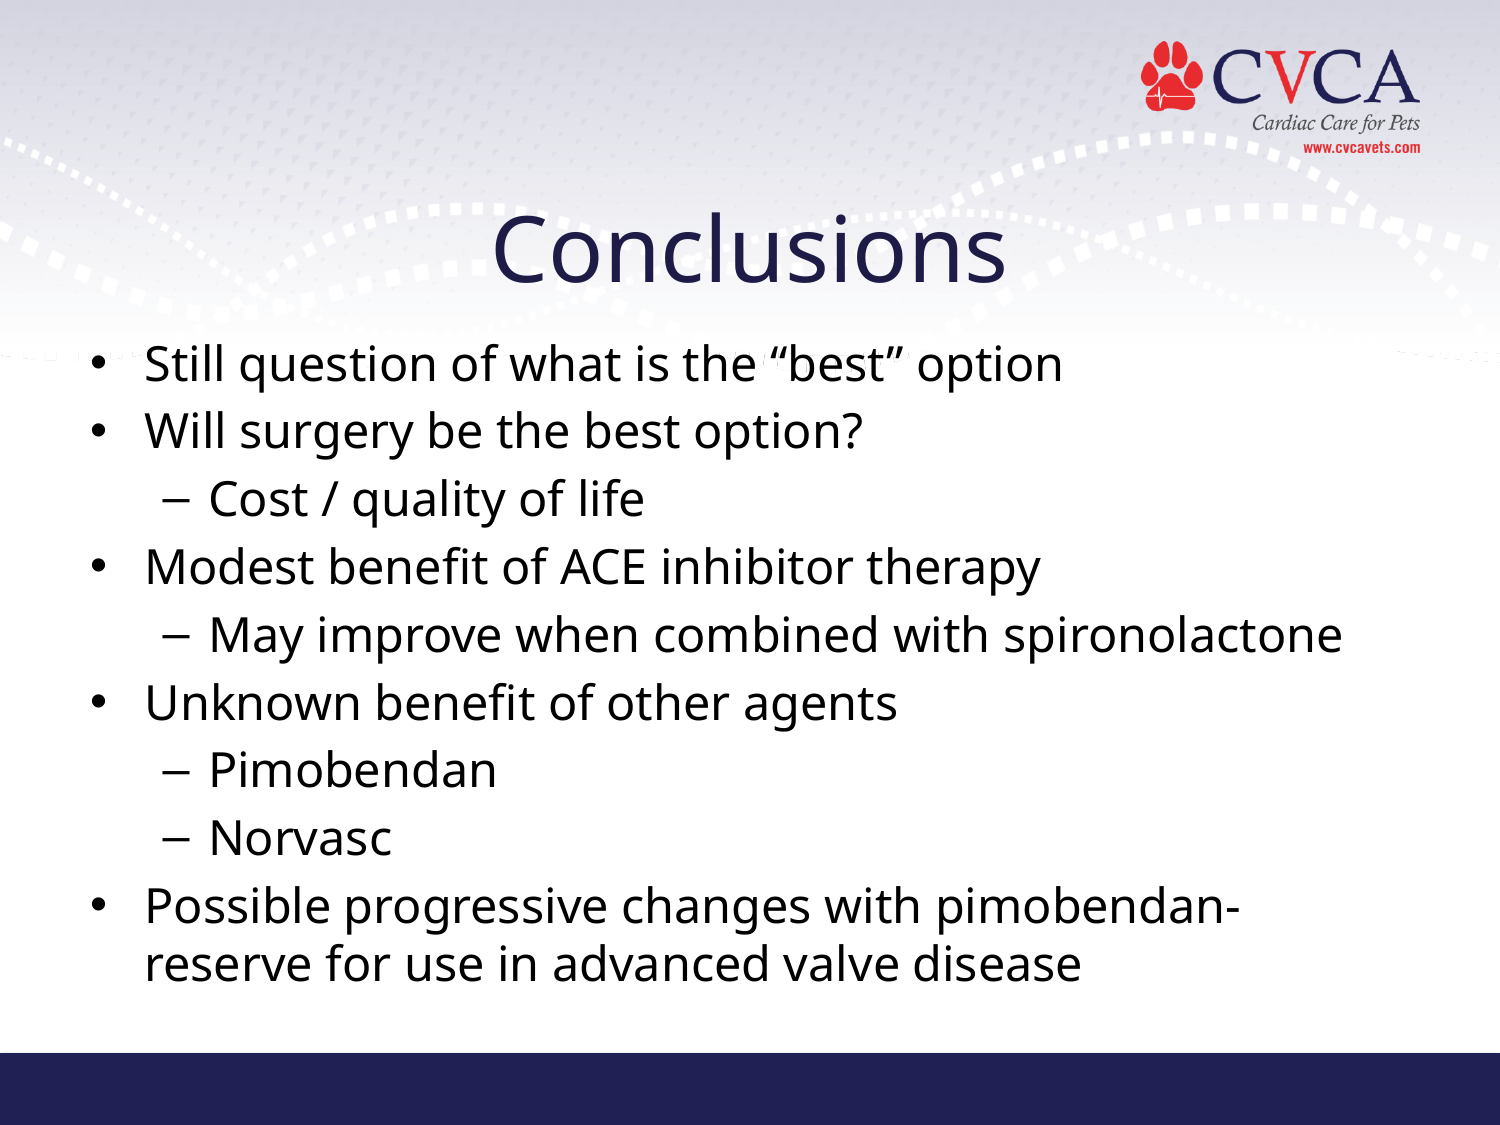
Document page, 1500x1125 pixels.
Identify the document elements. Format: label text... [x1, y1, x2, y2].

list Still question of what is the “best” option Will surgery be the best option? Cost / quality of life Modest benefit of ACE inhibitor therapy May improve when combined with spironolactone Unknown benefit of other agents Pimobendan Norvasc Possible progressive changes with pimobendan- reserve for use in advanced valve disease [75, 324, 1425, 1005]
picture [0, 0, 1500, 377]
title Conclusions [75, 152, 1425, 324]
